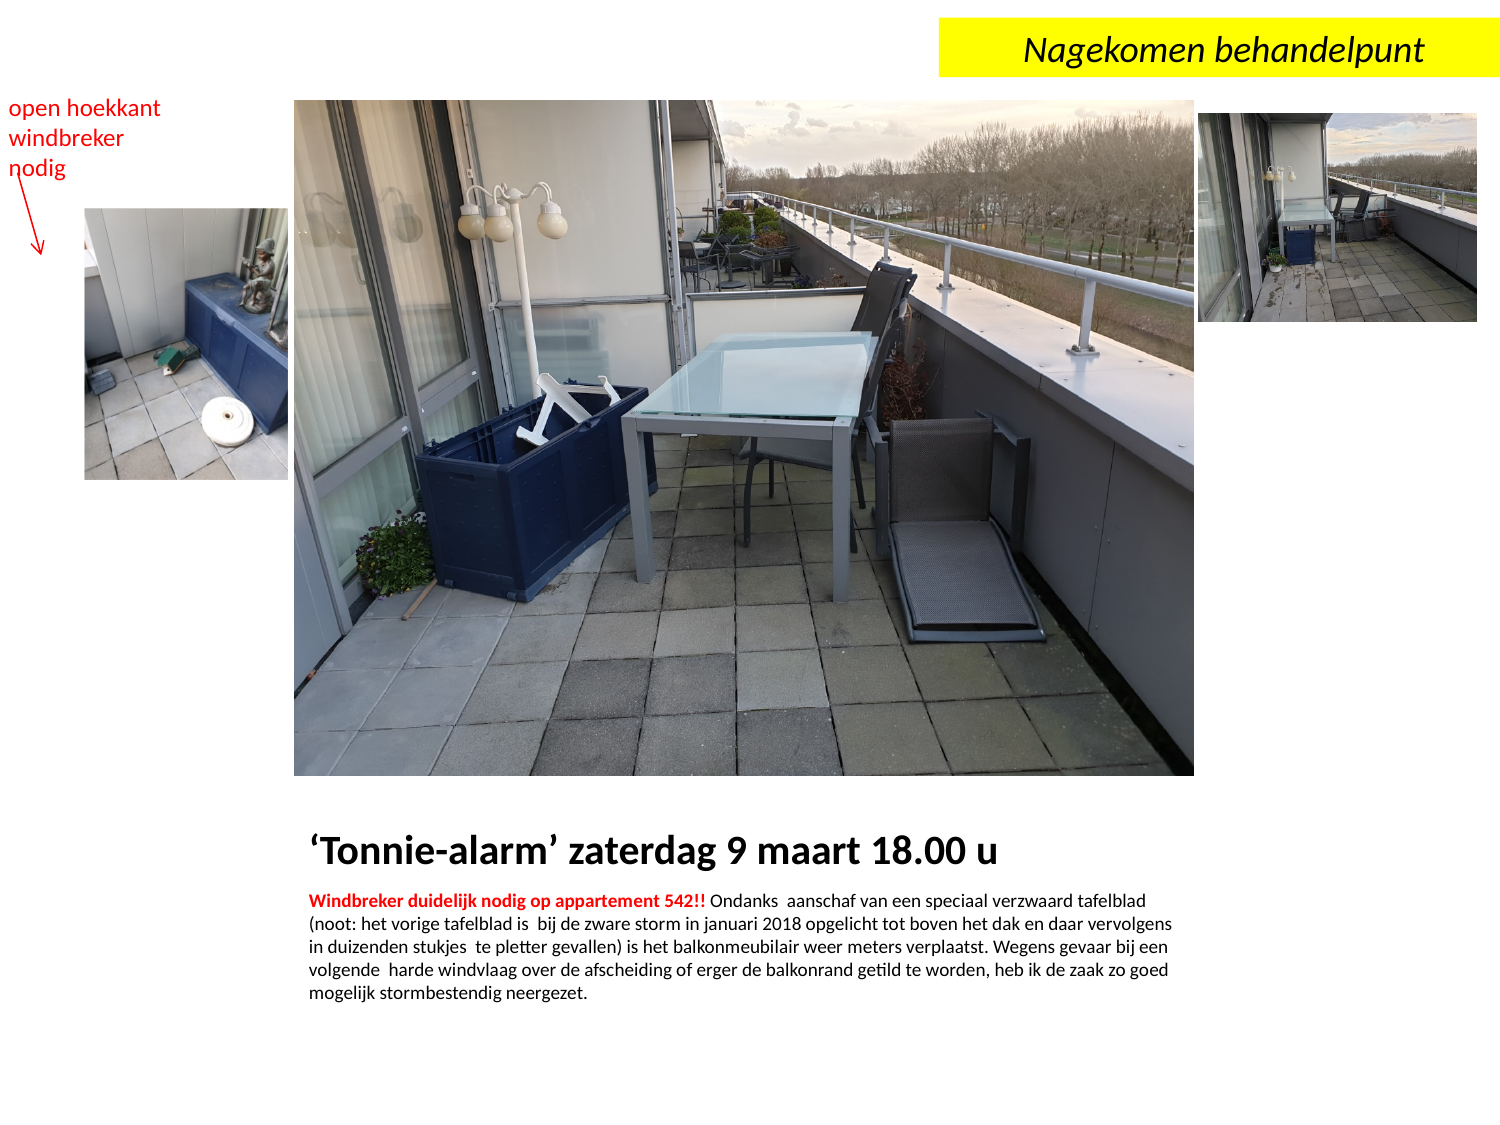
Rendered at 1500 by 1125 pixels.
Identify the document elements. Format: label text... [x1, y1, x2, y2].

list Windbreker duidelijk nodig op appartement 542!! Ondanks aanschaf van een speciaal verzwaard tafelblad (noot: het vorige tafelblad is bij de zware storm in januari 2018 opgelicht tot boven het dak en daar vervolgens in duizenden stukjes te pletter gevallen) is het balkonmeubilair weer meters verplaatst. Wegens gevaar bij een volgende harde windvlaag over de afscheiding of erger de balkonrand getild te worden, heb ik de zaak zo goed mogelijk stormbestendig neergezet. [294, 880, 1194, 1013]
text_box Nagekomen behandelpunt [938, 17, 1500, 78]
title ‘Tonnie-alarm’ zaterdag 9 maart 18.00 u [294, 787, 1194, 880]
picture [49, 100, 1195, 776]
picture [1198, 113, 1477, 322]
text_box open hoekkant windbreker nodig [0, 84, 195, 189]
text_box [17, 172, 42, 256]
